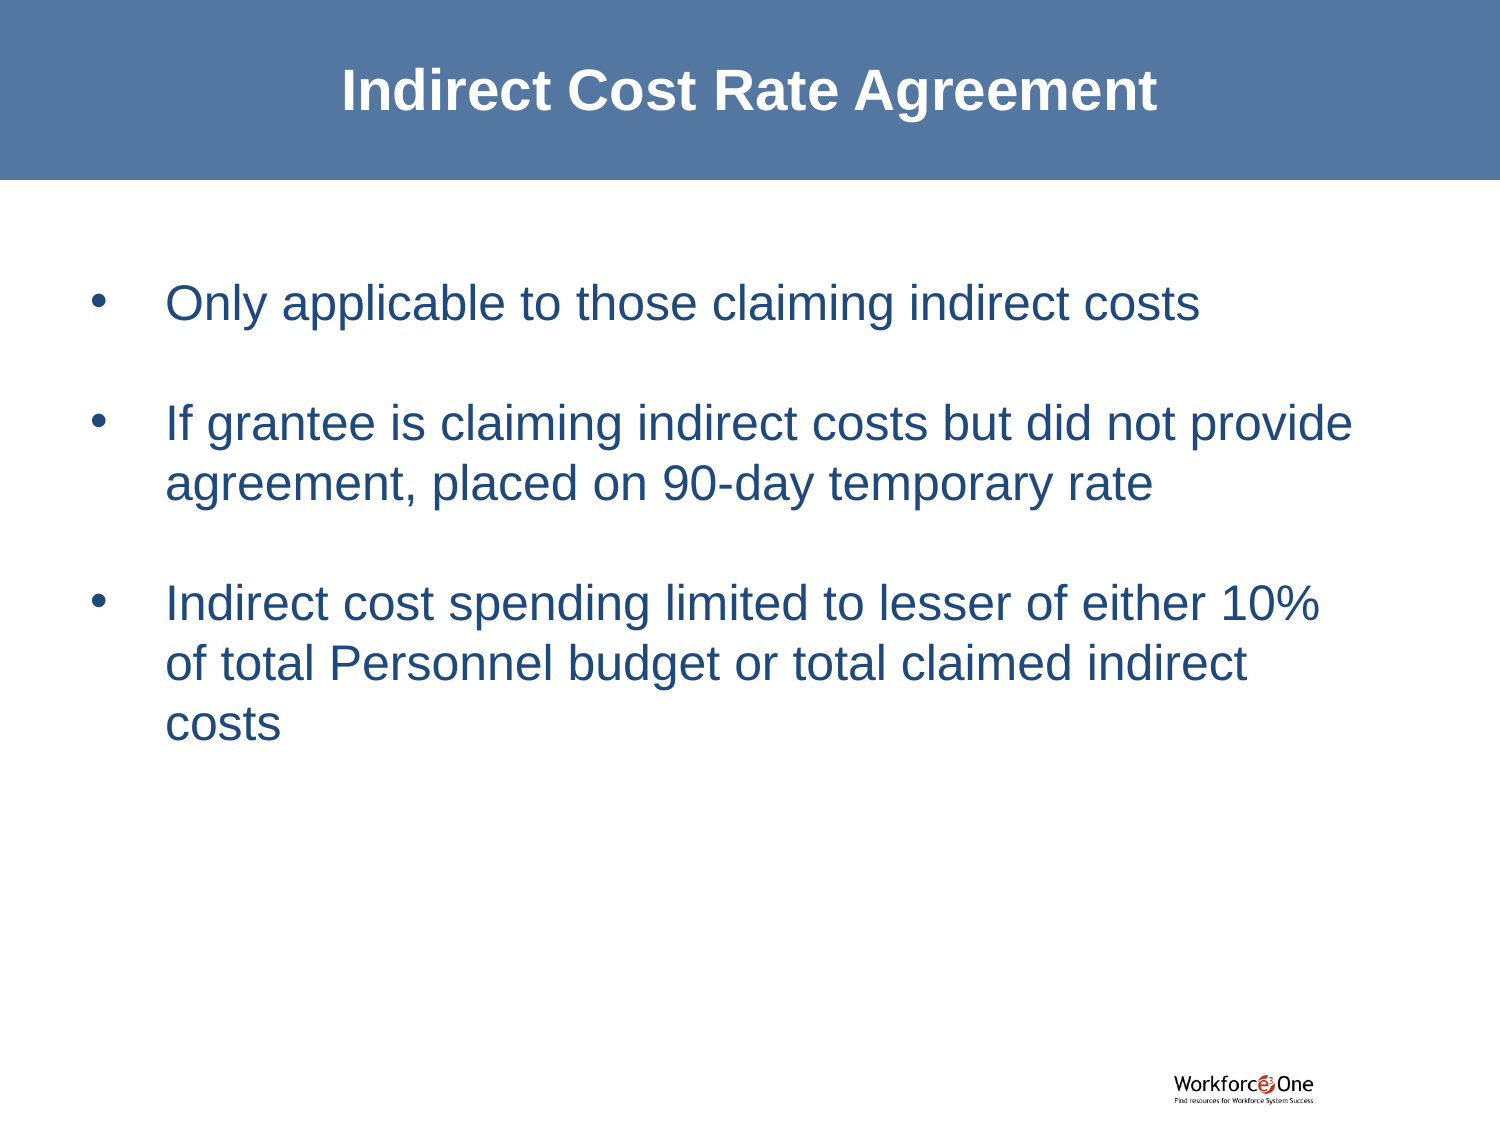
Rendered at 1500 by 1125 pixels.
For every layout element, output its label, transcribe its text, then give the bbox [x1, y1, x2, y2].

list Only applicable to those claiming indirect costs If grantee is claiming indirect costs but did not provide agreement, placed on 90-day temporary rate Indirect cost spending limited to lesser of either 10% of total Personnel budget or total claimed indirect costs [75, 262, 1375, 1005]
picture [1162, 1049, 1325, 1125]
title Indirect Cost Rate Agreement [0, 0, 1500, 175]
